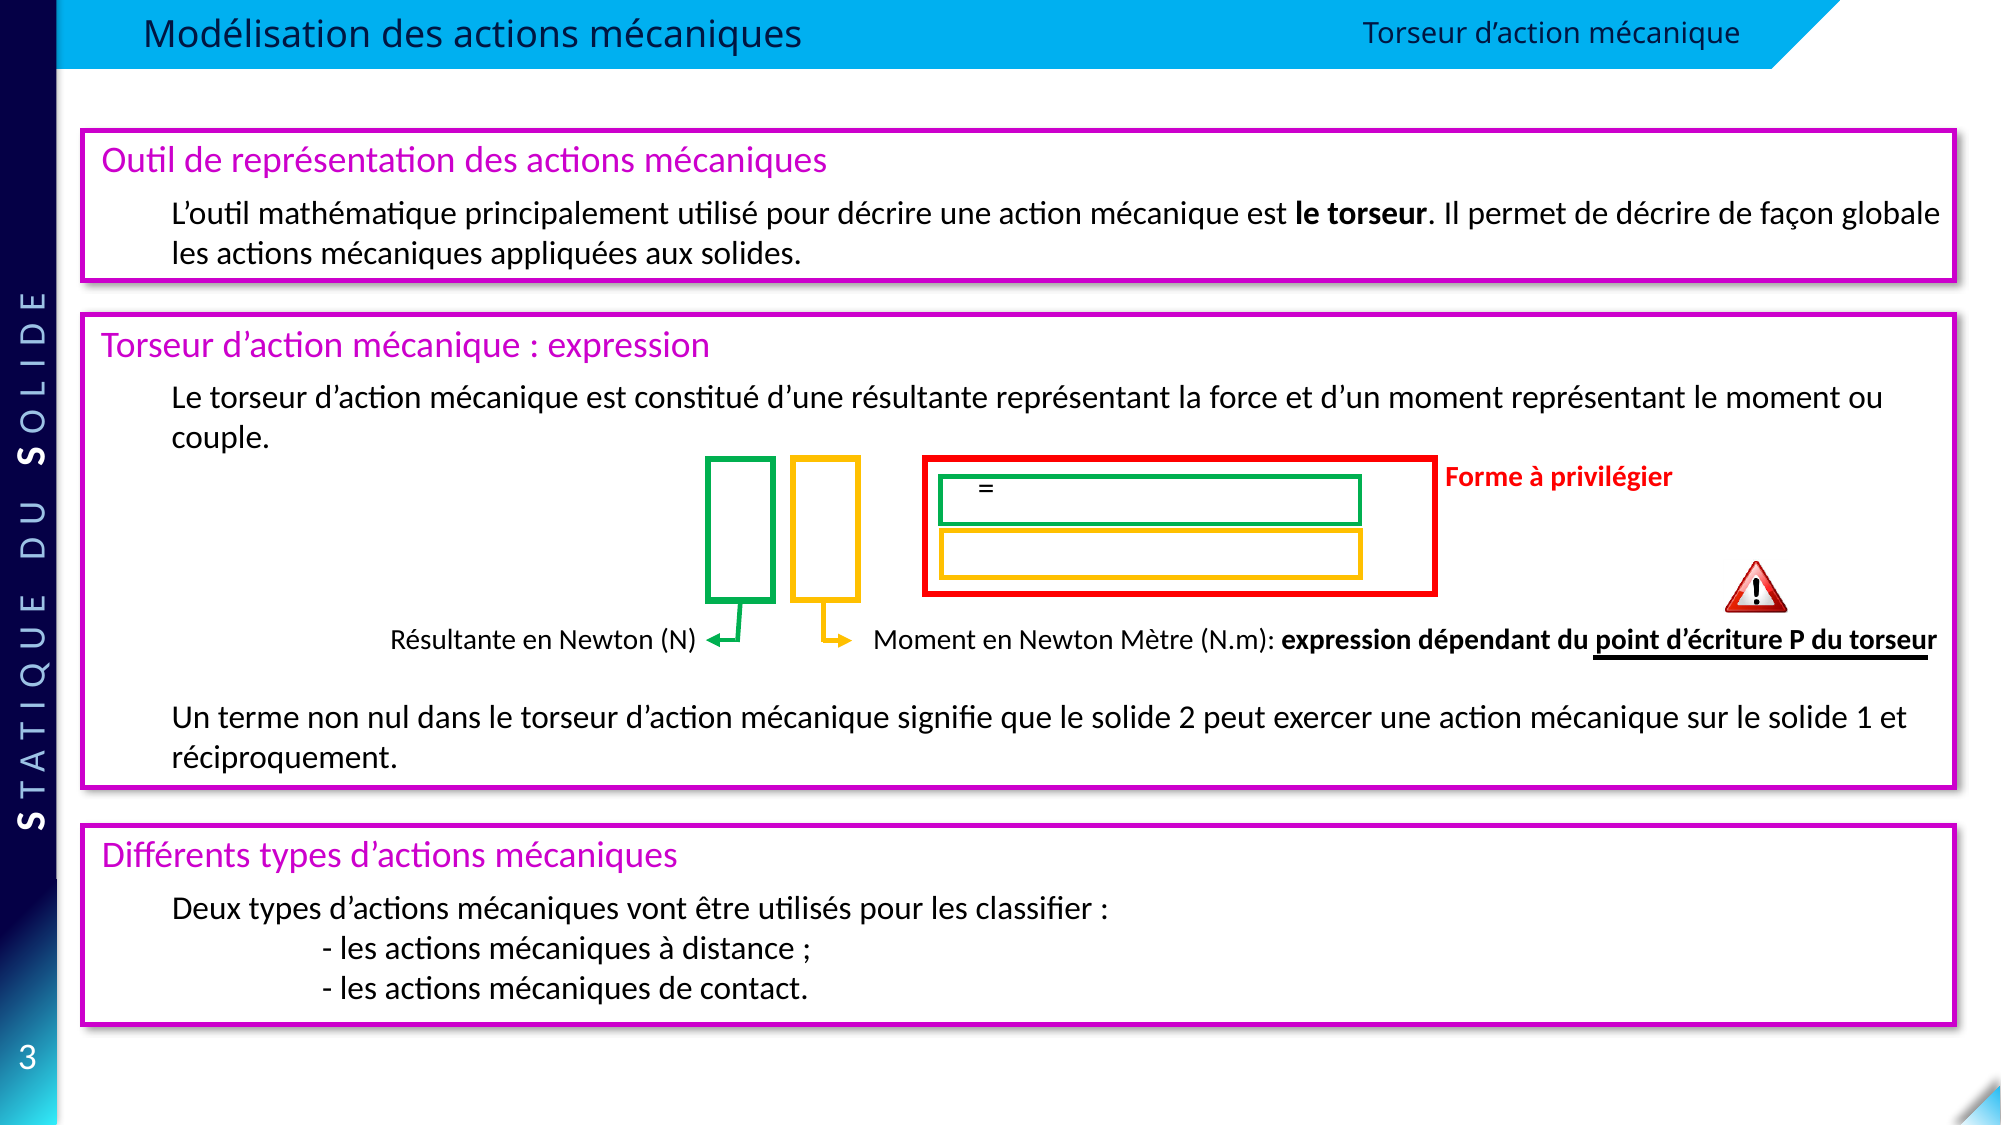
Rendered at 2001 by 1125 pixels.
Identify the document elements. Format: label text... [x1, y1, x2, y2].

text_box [793, 458, 925, 601]
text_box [82, 128, 1969, 281]
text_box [82, 312, 1969, 788]
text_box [707, 458, 793, 601]
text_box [822, 601, 853, 642]
text_box Torseur d’action mécanique [787, 6, 1756, 57]
text_box 3 [0, 1024, 66, 1085]
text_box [82, 822, 1969, 1025]
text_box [925, 449, 1694, 559]
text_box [705, 600, 738, 642]
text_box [858, 559, 1969, 664]
